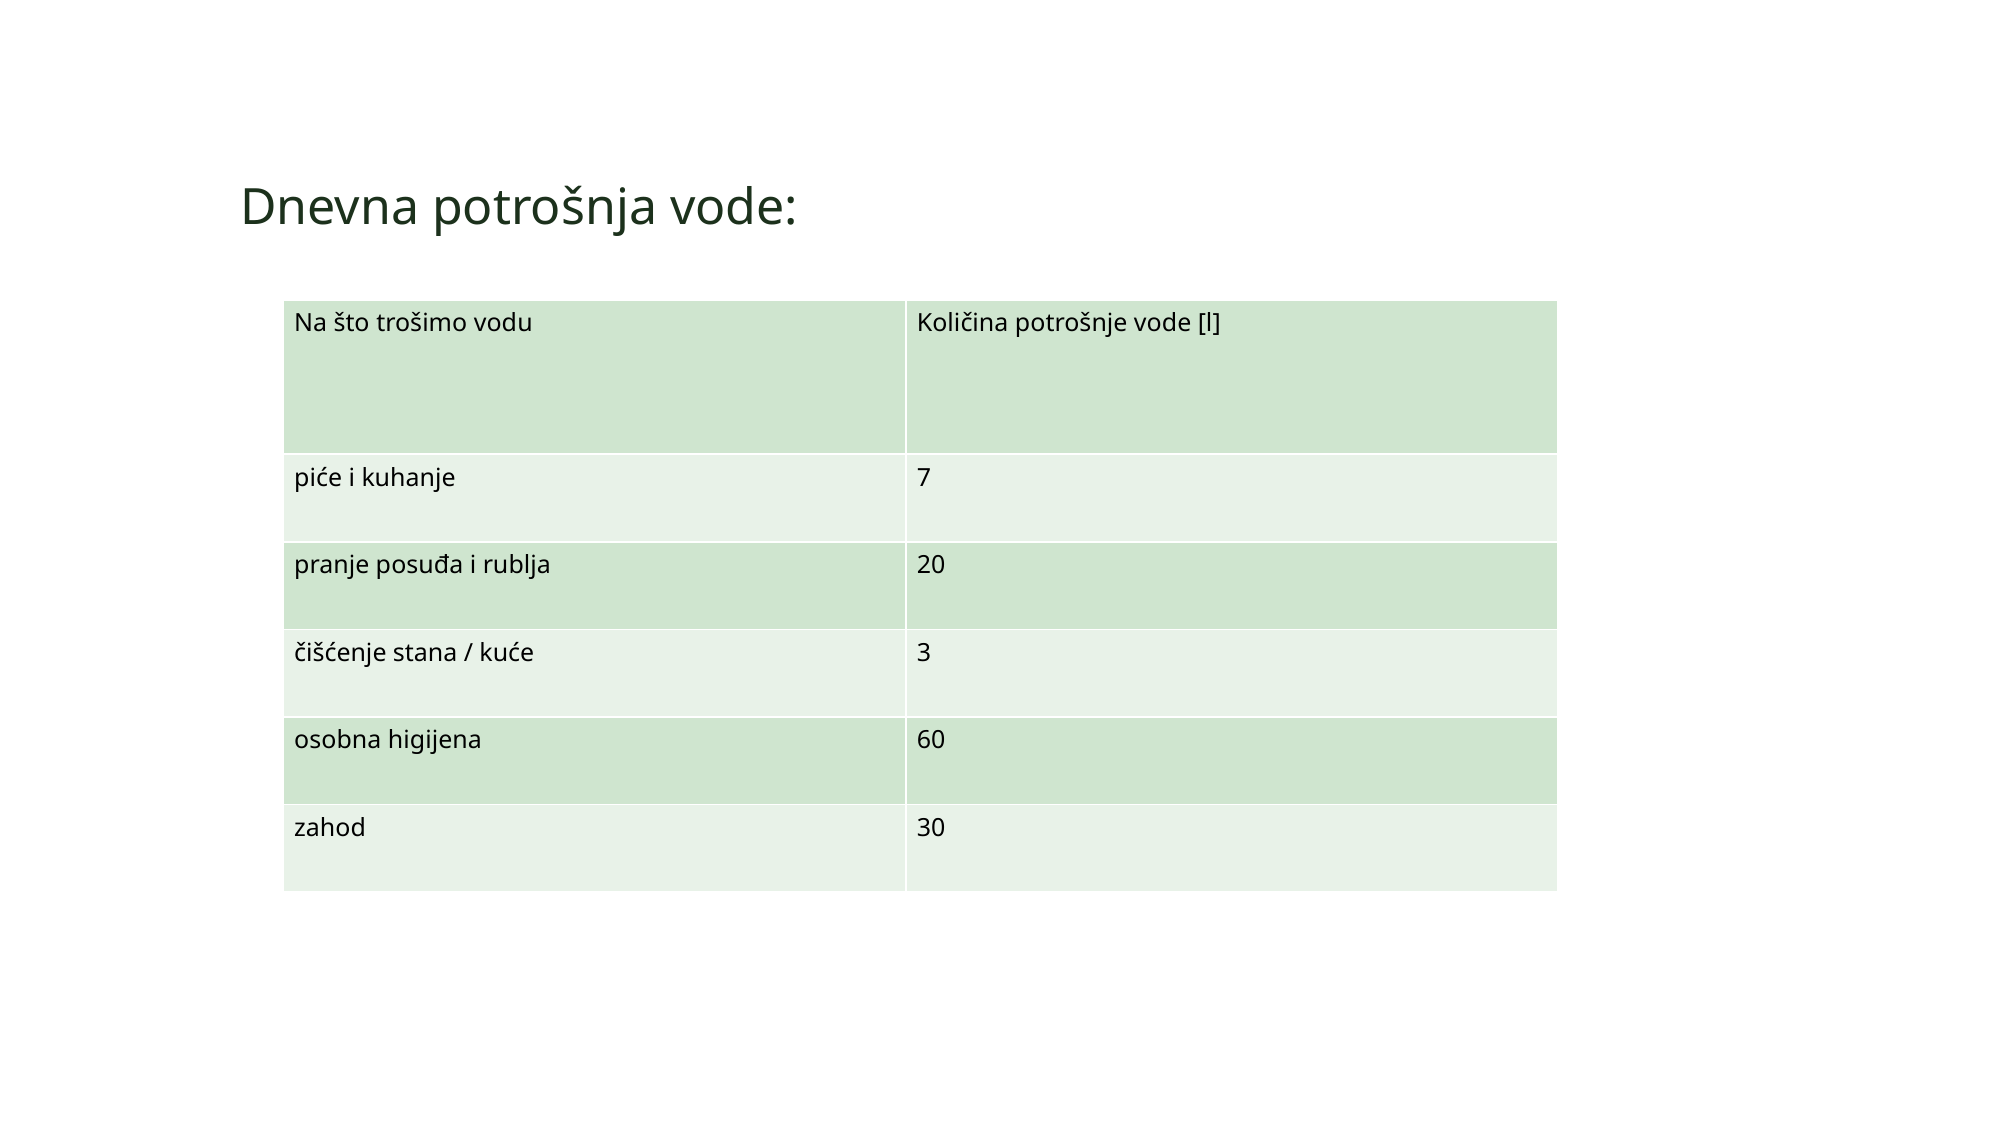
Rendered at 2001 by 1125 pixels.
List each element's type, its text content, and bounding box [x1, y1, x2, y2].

list Dnevna potrošnja vode: [225, 167, 1837, 1013]
table_cell 30 [907, 805, 1557, 891]
table_header Na što trošimo vodu [284, 301, 905, 453]
table_cell zahod [284, 805, 905, 891]
table_cell čišćenje stana / kuće [284, 630, 905, 716]
table_cell 3 [907, 630, 1557, 716]
table_cell pranje posuđa i rublja [284, 543, 905, 629]
table_cell 60 [907, 718, 1557, 804]
table_cell osobna higijena [284, 718, 905, 804]
table_header Količina potrošnje vode [l] [907, 301, 1557, 453]
table_cell piće i kuhanje [284, 455, 905, 541]
table_cell 7 [907, 455, 1557, 541]
table_cell 20 [907, 543, 1557, 629]
